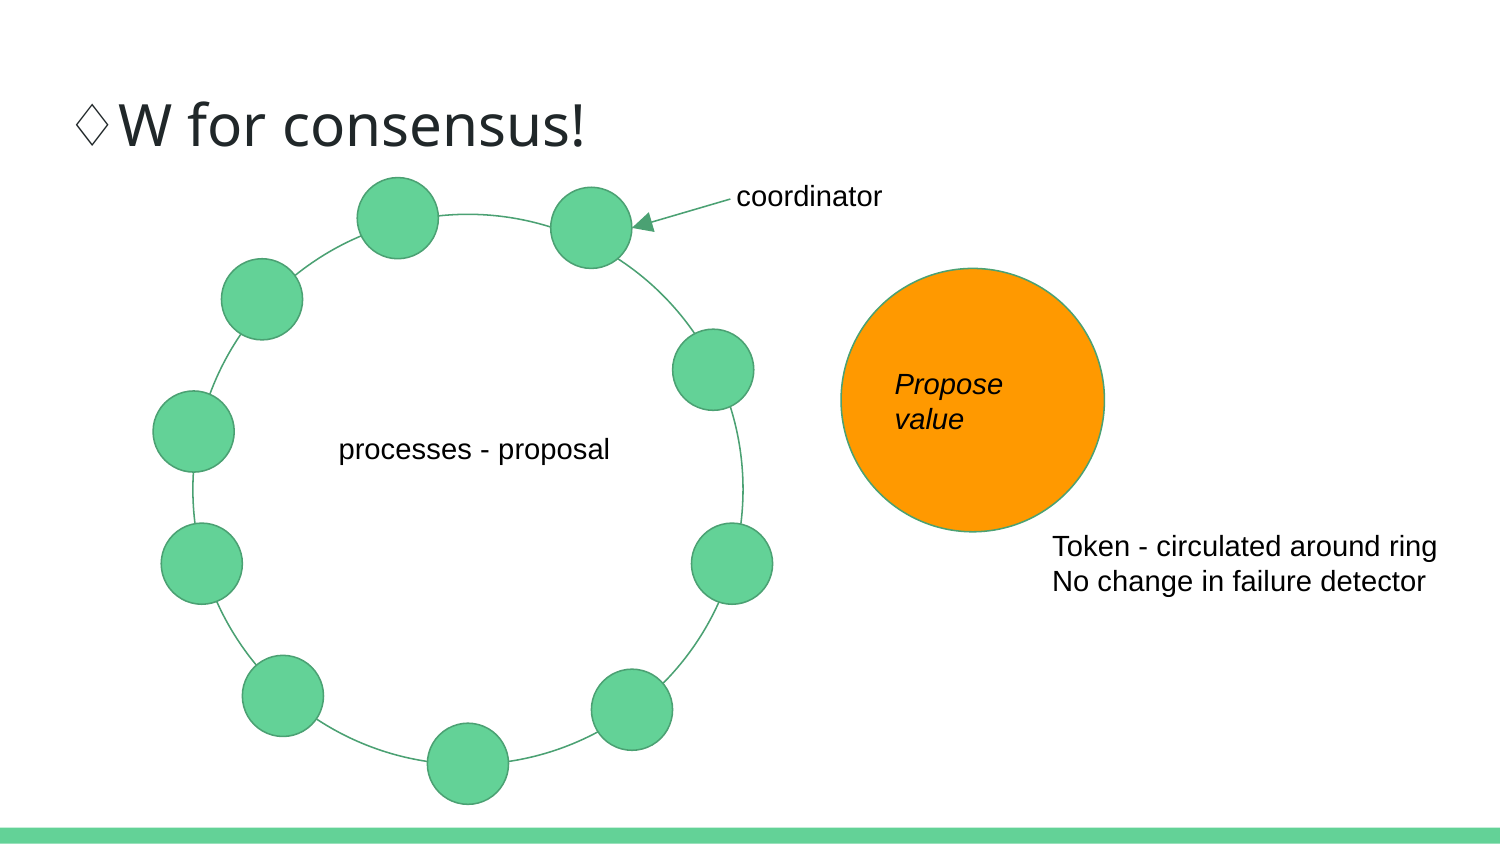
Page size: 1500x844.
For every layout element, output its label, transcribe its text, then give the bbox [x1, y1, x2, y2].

text_box [672, 329, 754, 411]
text_box Propose value [916, 519, 1030, 532]
text_box processes - proposal [323, 415, 1206, 519]
text_box [221, 258, 303, 340]
text_box [242, 655, 324, 737]
text_box Propose value [841, 268, 1105, 415]
text_box [357, 177, 439, 259]
text_box [550, 187, 632, 269]
text_box [153, 390, 235, 473]
text_box [161, 523, 243, 605]
text_box [591, 669, 673, 751]
text_box [691, 523, 773, 605]
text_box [631, 198, 731, 229]
text_box coordinator [721, 162, 1500, 265]
text_box [192, 214, 742, 762]
title ♢W for consensus! [51, 72, 1449, 167]
text_box Token - circulated around ring No change in failure detector [1037, 512, 1500, 616]
text_box [427, 723, 509, 805]
